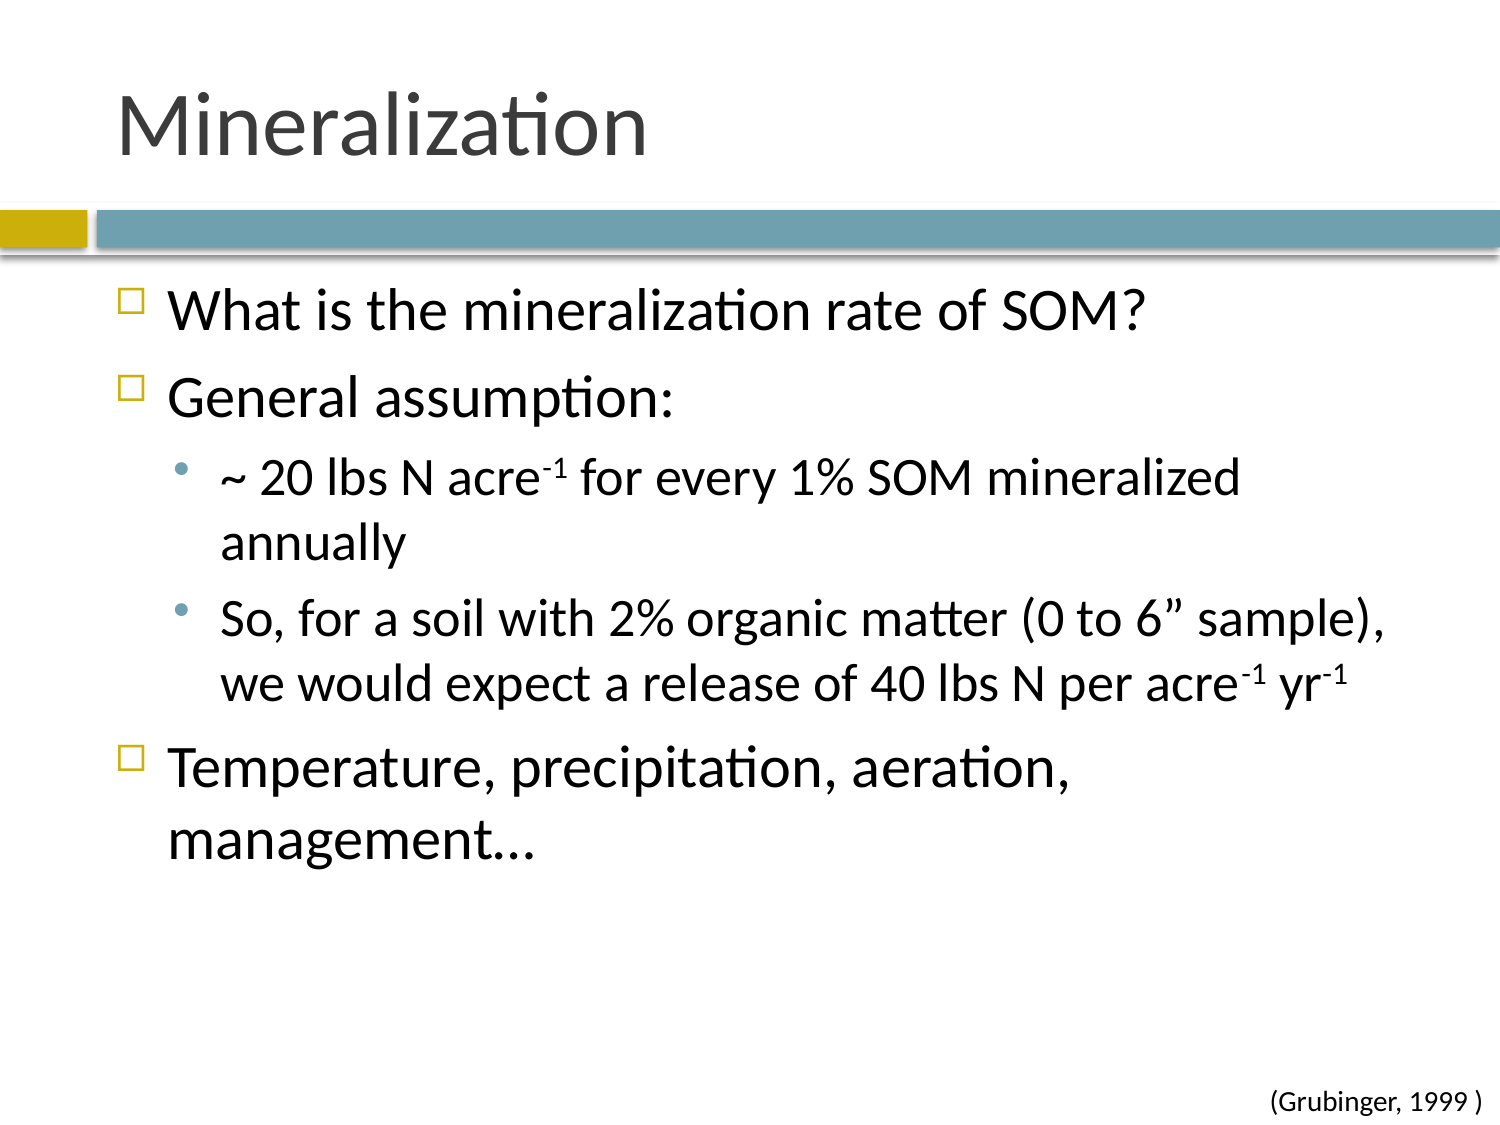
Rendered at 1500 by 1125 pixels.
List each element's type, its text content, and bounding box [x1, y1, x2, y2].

title Mineralization [100, 37, 1438, 200]
list What is the mineralization rate of SOM? General assumption: ~ 20 lbs N acre-1 for every 1% SOM mineralized annually So, for a soil with 2% organic matter (0 to 6” sample), we would expect a release of 40 lbs N per acre-1 yr-1 Temperature, precipitation, aeration, management… [100, 262, 1438, 1000]
text_box (Grubinger, 1999 ) [1254, 1074, 1499, 1125]
